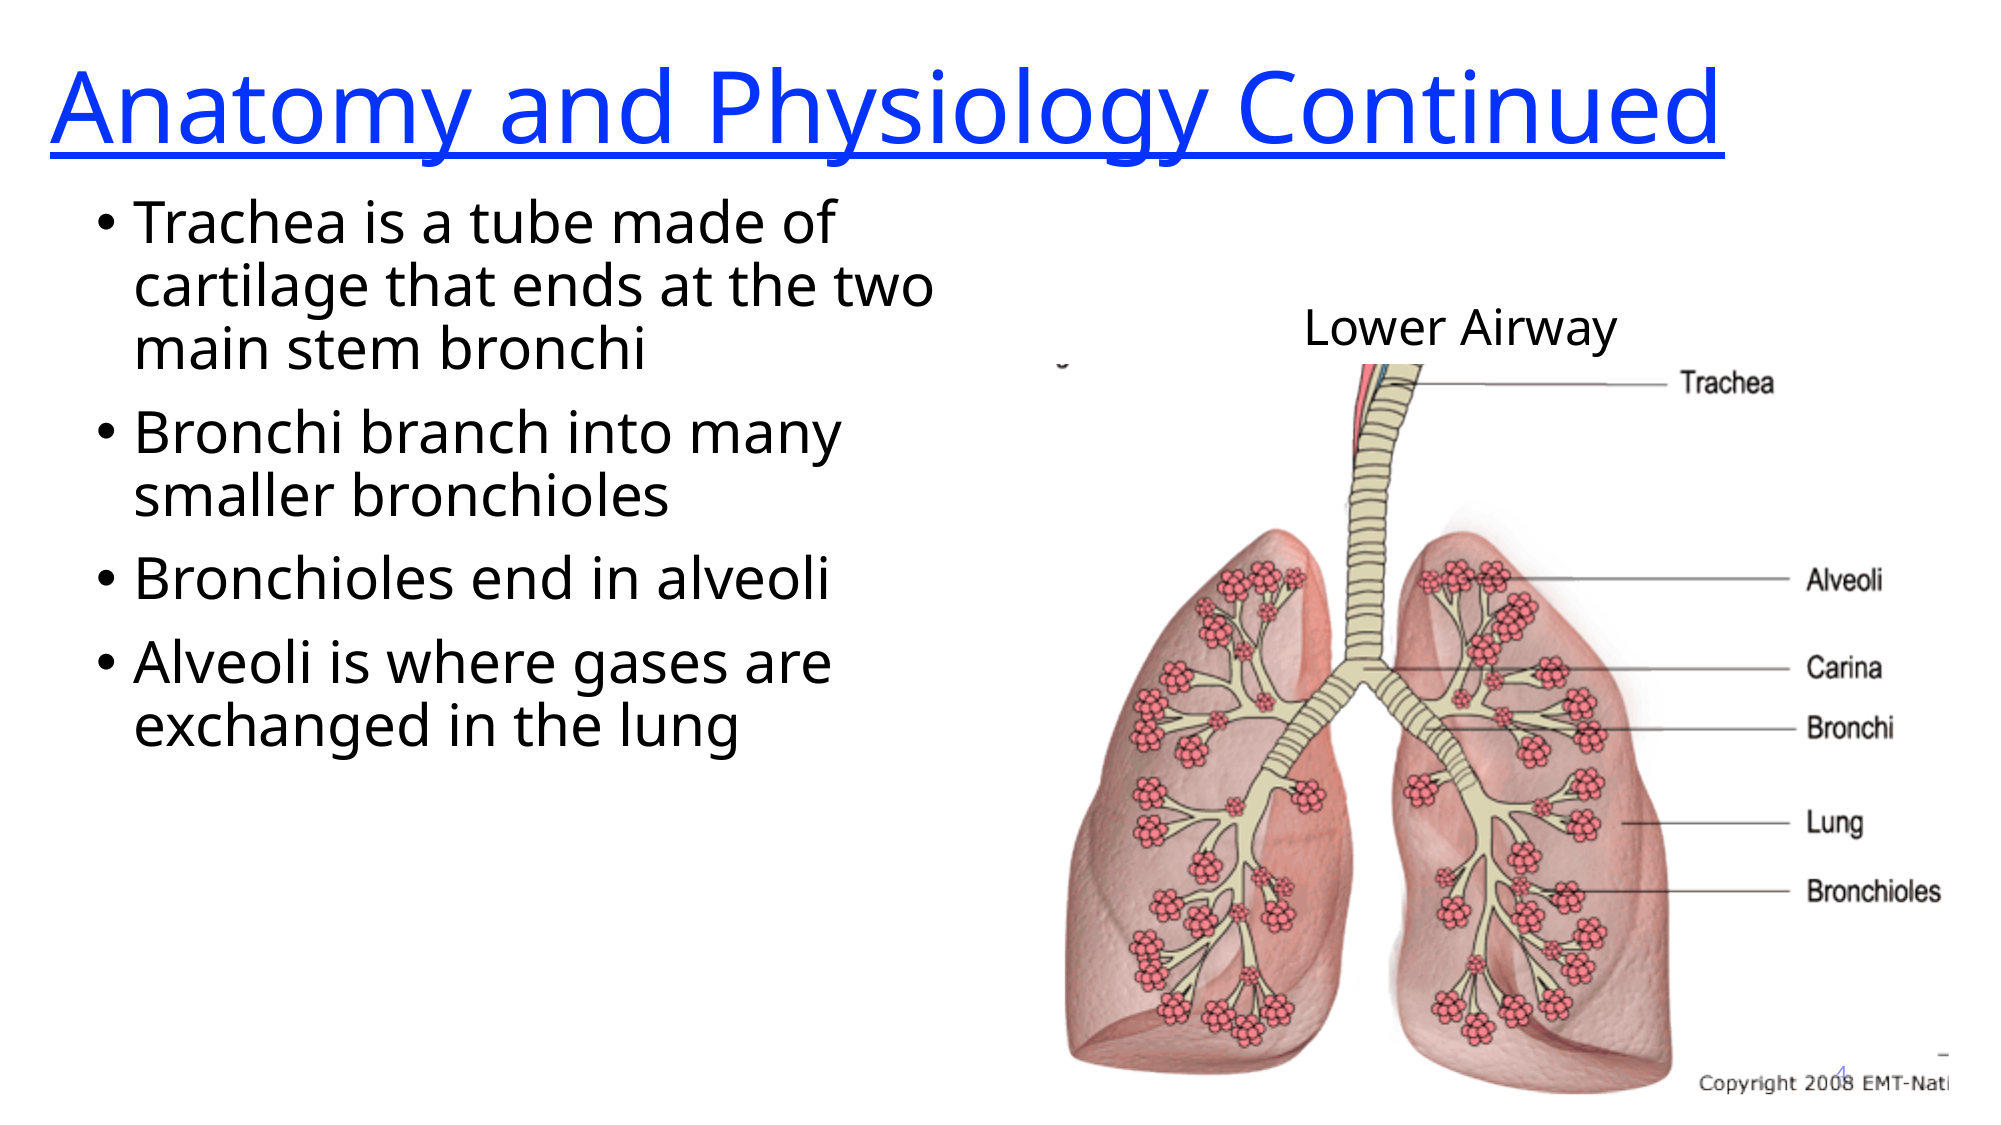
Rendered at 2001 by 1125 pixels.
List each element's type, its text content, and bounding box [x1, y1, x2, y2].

list Trachea is a tube made of cartilage that ends at the two main stem bronchi Bronchi branch into many smaller bronchioles Bronchioles end in alveoli Alveoli is where gases are exchanged in the lung [80, 186, 1050, 1024]
picture [1049, 364, 1949, 1103]
text_box Lower Airway [1288, 220, 2000, 438]
title Anatomy and Physiology Continued [35, 3, 1761, 221]
